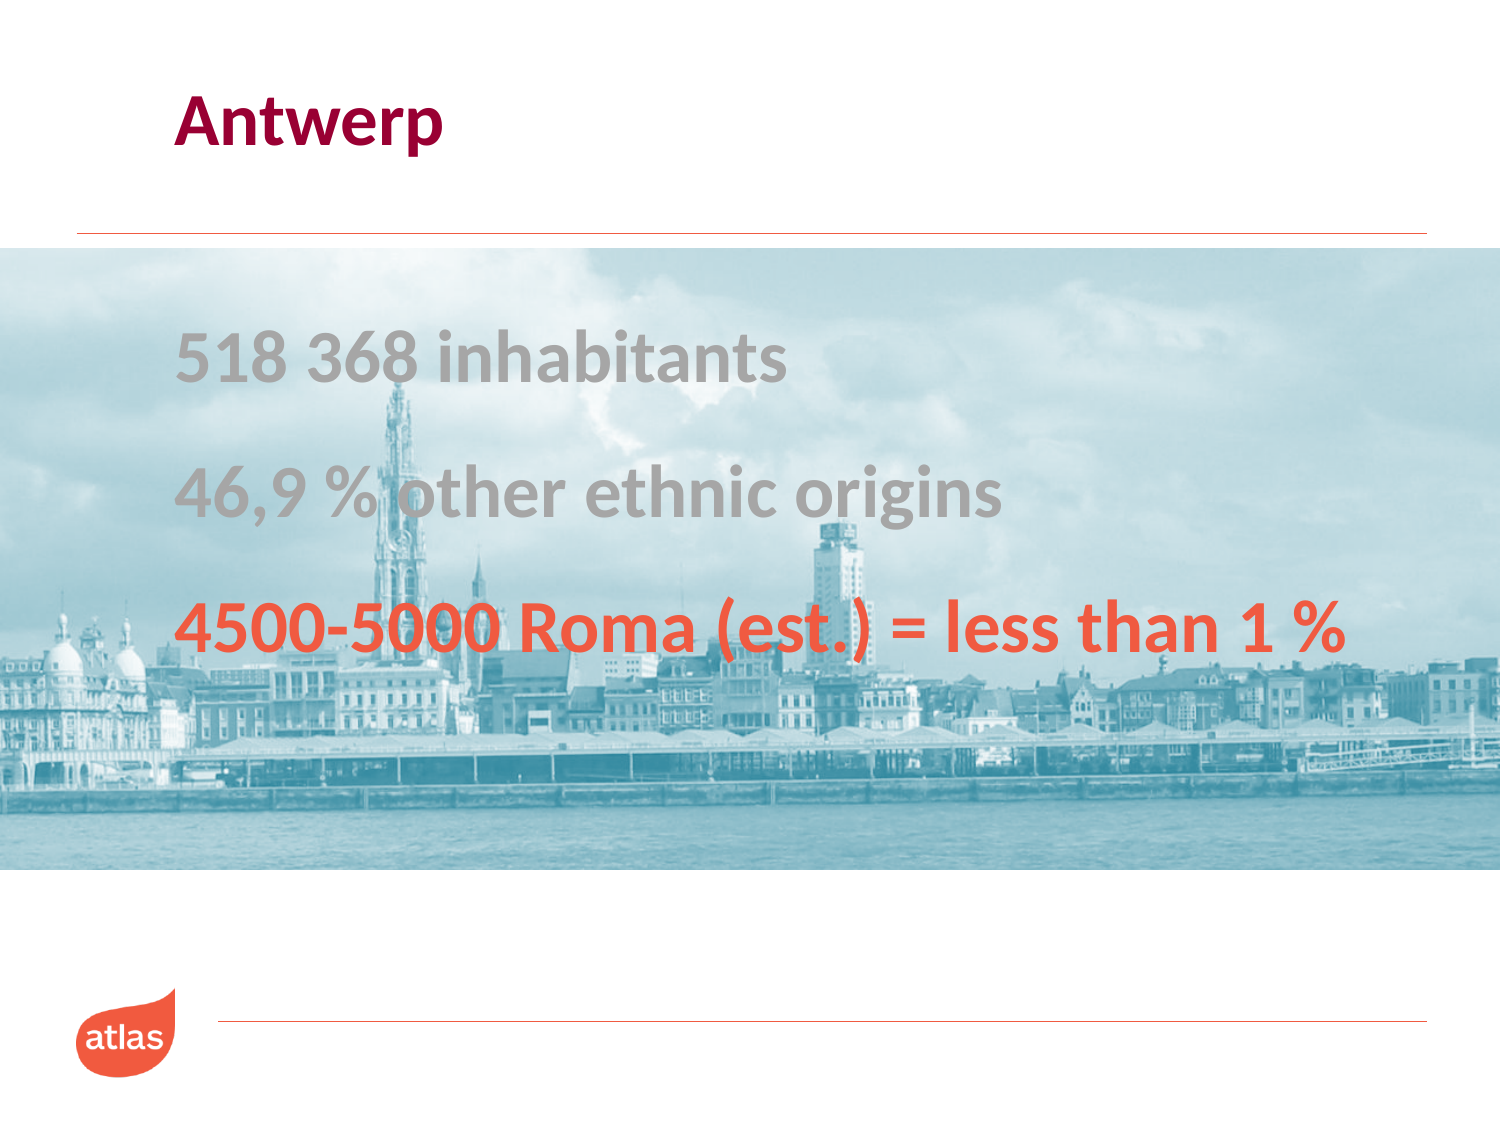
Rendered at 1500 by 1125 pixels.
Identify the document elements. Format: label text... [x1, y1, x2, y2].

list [0, 248, 1500, 870]
picture [76, 987, 175, 1078]
text_box Antwerp [159, 66, 1341, 247]
